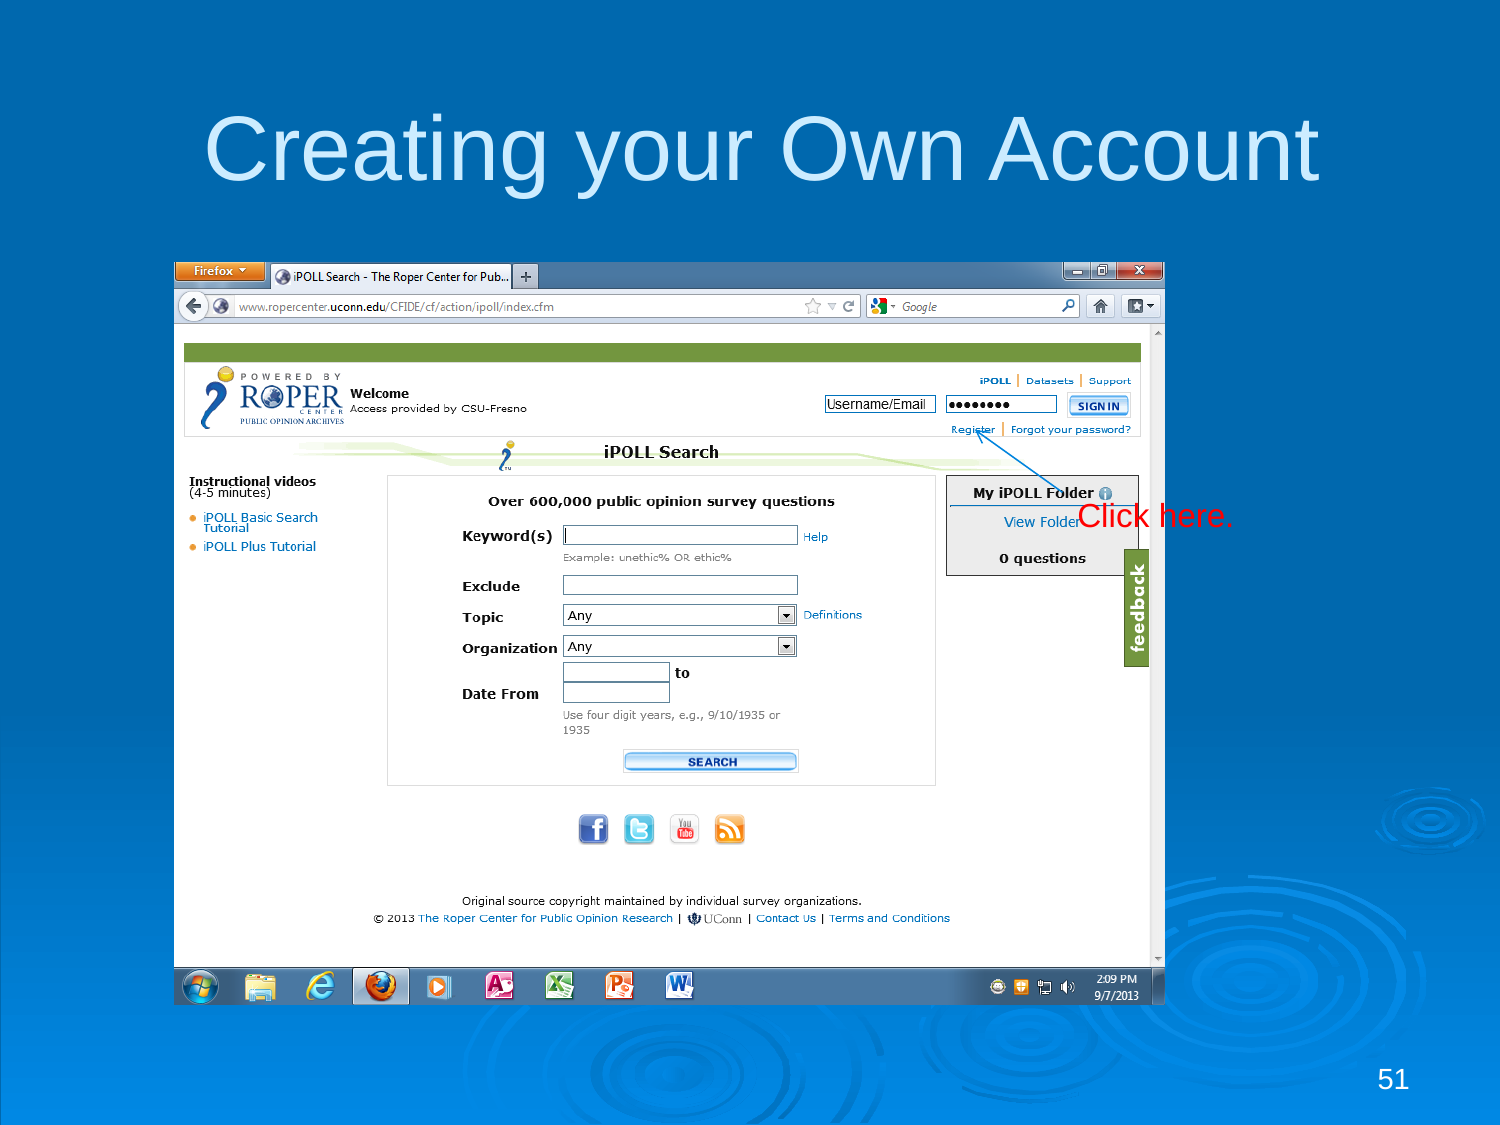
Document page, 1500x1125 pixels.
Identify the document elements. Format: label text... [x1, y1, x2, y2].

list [174, 262, 1166, 1006]
title Creating your Own Account [87, 49, 1438, 238]
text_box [974, 429, 1063, 493]
text_box Click here. [1170, 486, 1288, 542]
slide_number 51 [1074, 1024, 1426, 1103]
